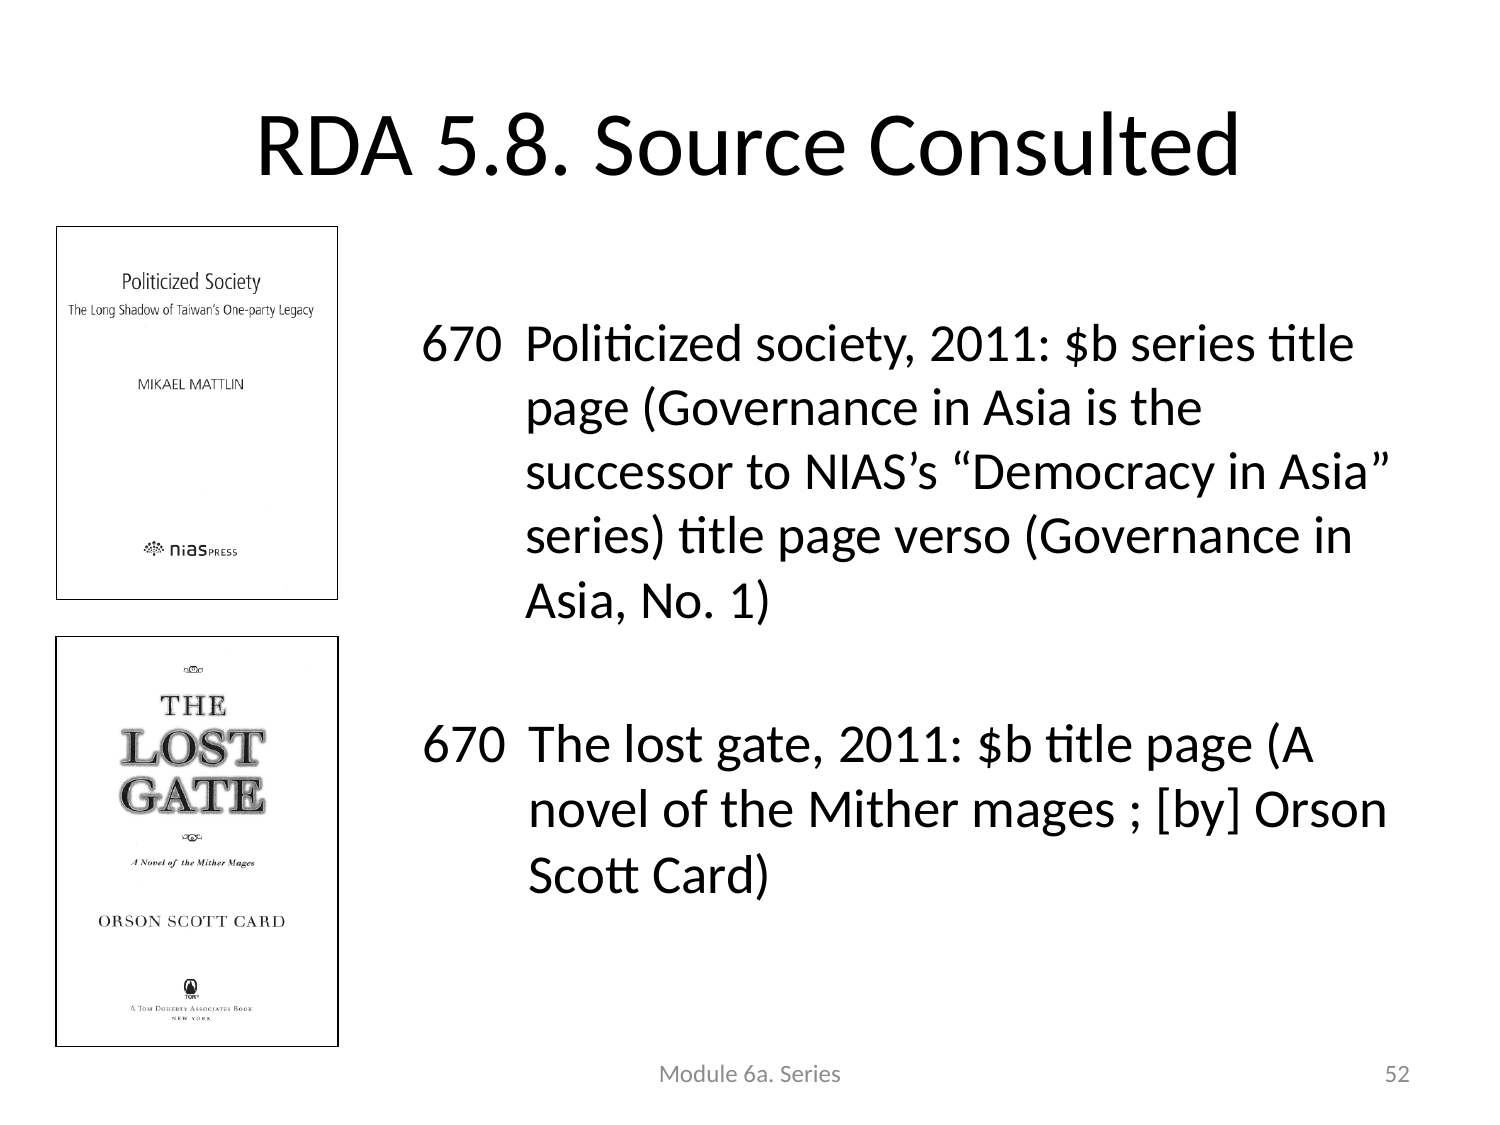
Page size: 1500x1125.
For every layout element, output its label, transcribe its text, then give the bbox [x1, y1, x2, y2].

text_box 670 The lost gate, 2011: $b title page (A novel of the Mither mages ; [by] Orson Scott Card) [342, 699, 1425, 913]
list 670 Politicized society, 2011: $b series title page (Governance in Asia is the successor to NIAS’s “Democracy in Asia” series) title page verso (Governance in Asia, No. 1) [337, 299, 1426, 638]
title RDA 5.8. Source Consulted [74, 44, 1426, 233]
picture [56, 225, 338, 601]
footer Module 6a. Series [512, 1042, 988, 1103]
picture [56, 637, 338, 1046]
slide_number 52 [1074, 1042, 1425, 1103]
